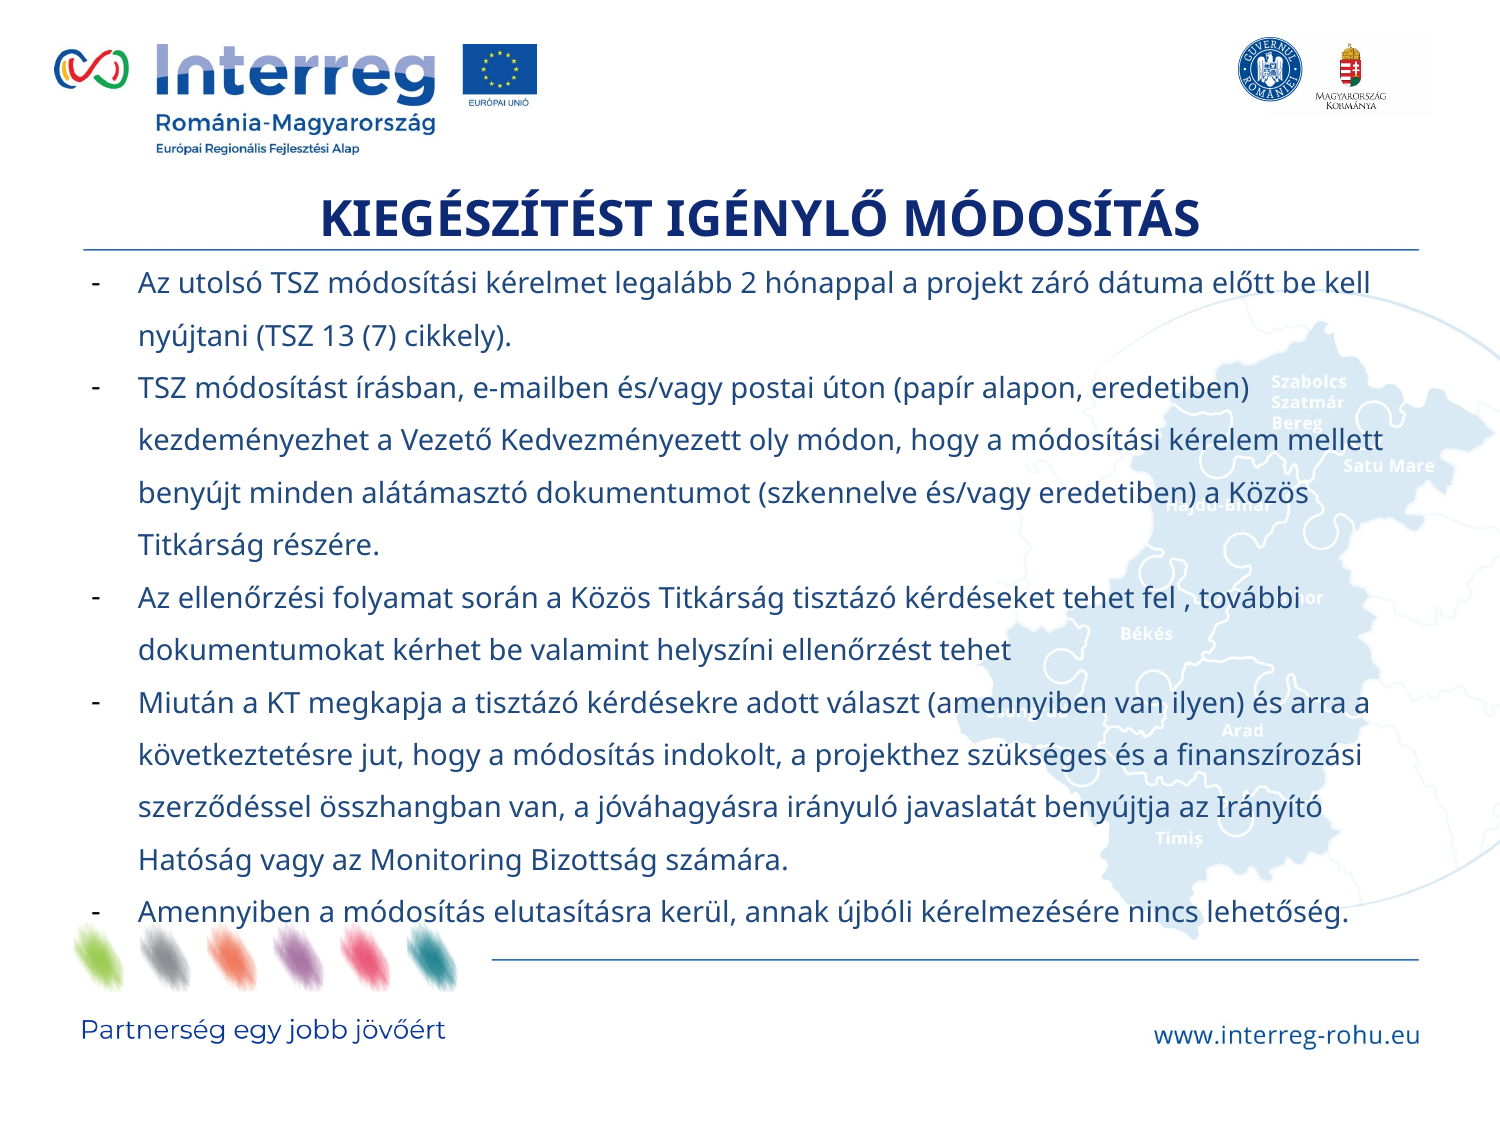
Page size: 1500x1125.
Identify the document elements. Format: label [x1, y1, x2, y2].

text_box [0, 36, 1500, 1125]
